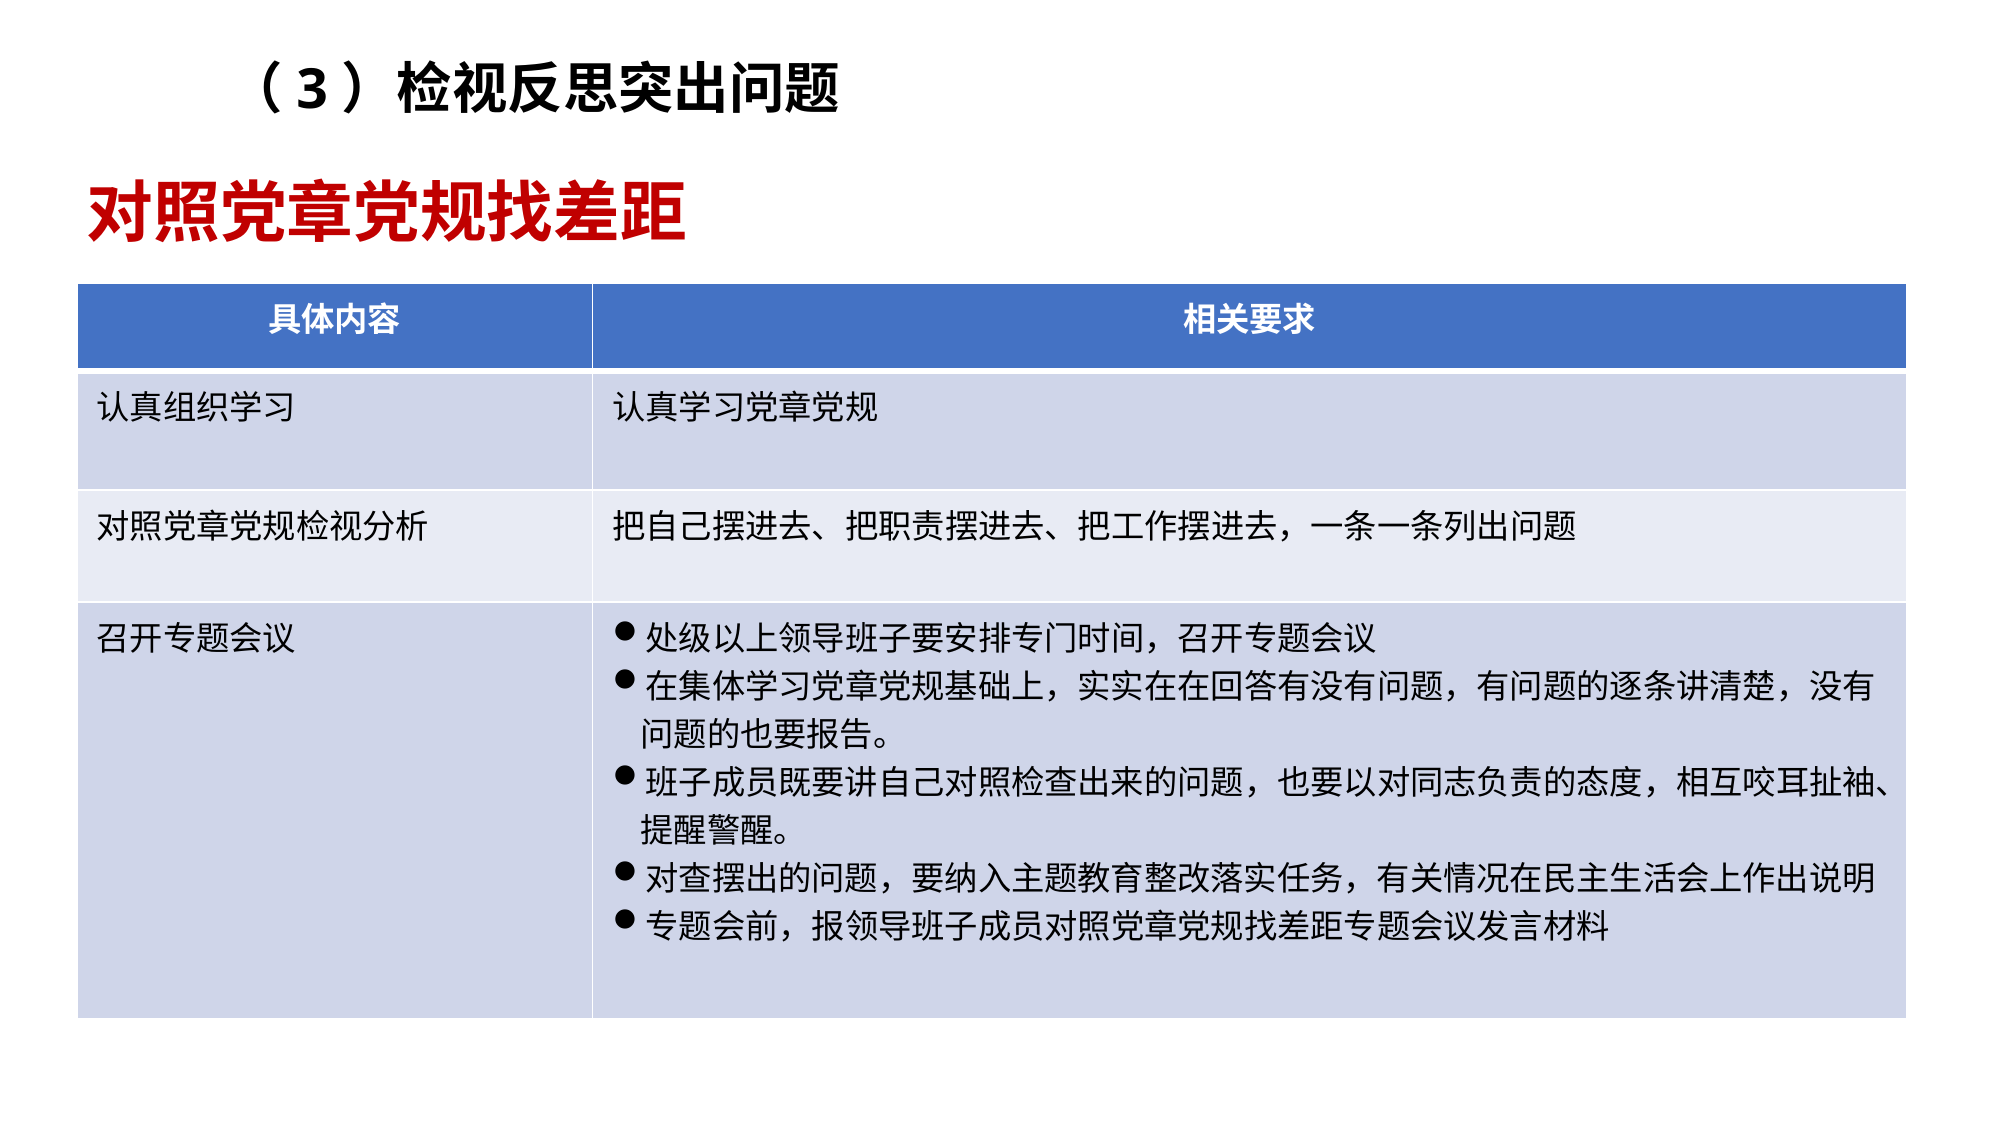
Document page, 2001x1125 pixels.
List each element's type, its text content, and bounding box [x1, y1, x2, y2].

table_cell 认真组织学习 [78, 374, 592, 489]
table_header 相关要求 [593, 284, 1906, 368]
table_cell 召开专题会议 [78, 603, 592, 1018]
text_box 对照党章党规找差距 [71, 162, 703, 257]
table_cell 处级以上领导班子要安排专门时间，召开专题会议 在集体学习党章党规基础上，实实在在回答有没有问题，有问题的逐条讲清楚，没有问题的也要报告。 班子成员既要讲自己对照检查出来的问题，也要以对同志负责的态度，相互咬耳扯袖、提醒警醒。 对查摆出的问题，要纳入主题教育整改落实任务，有关情况在民主生活会上作出说明 专题会前，报领导班子成员对照党章党规找差距专题会议发言材料 [593, 603, 1906, 1018]
table_cell 把自己摆进去、把职责摆进去、把工作摆进去，一条一条列出问题 [593, 491, 1906, 601]
table_cell 对照党章党规检视分析 [78, 491, 592, 601]
text_box （3）检视反思突出问题 [212, 45, 981, 128]
table_header 具体内容 [78, 284, 592, 368]
table_cell 认真学习党章党规 [593, 374, 1906, 489]
